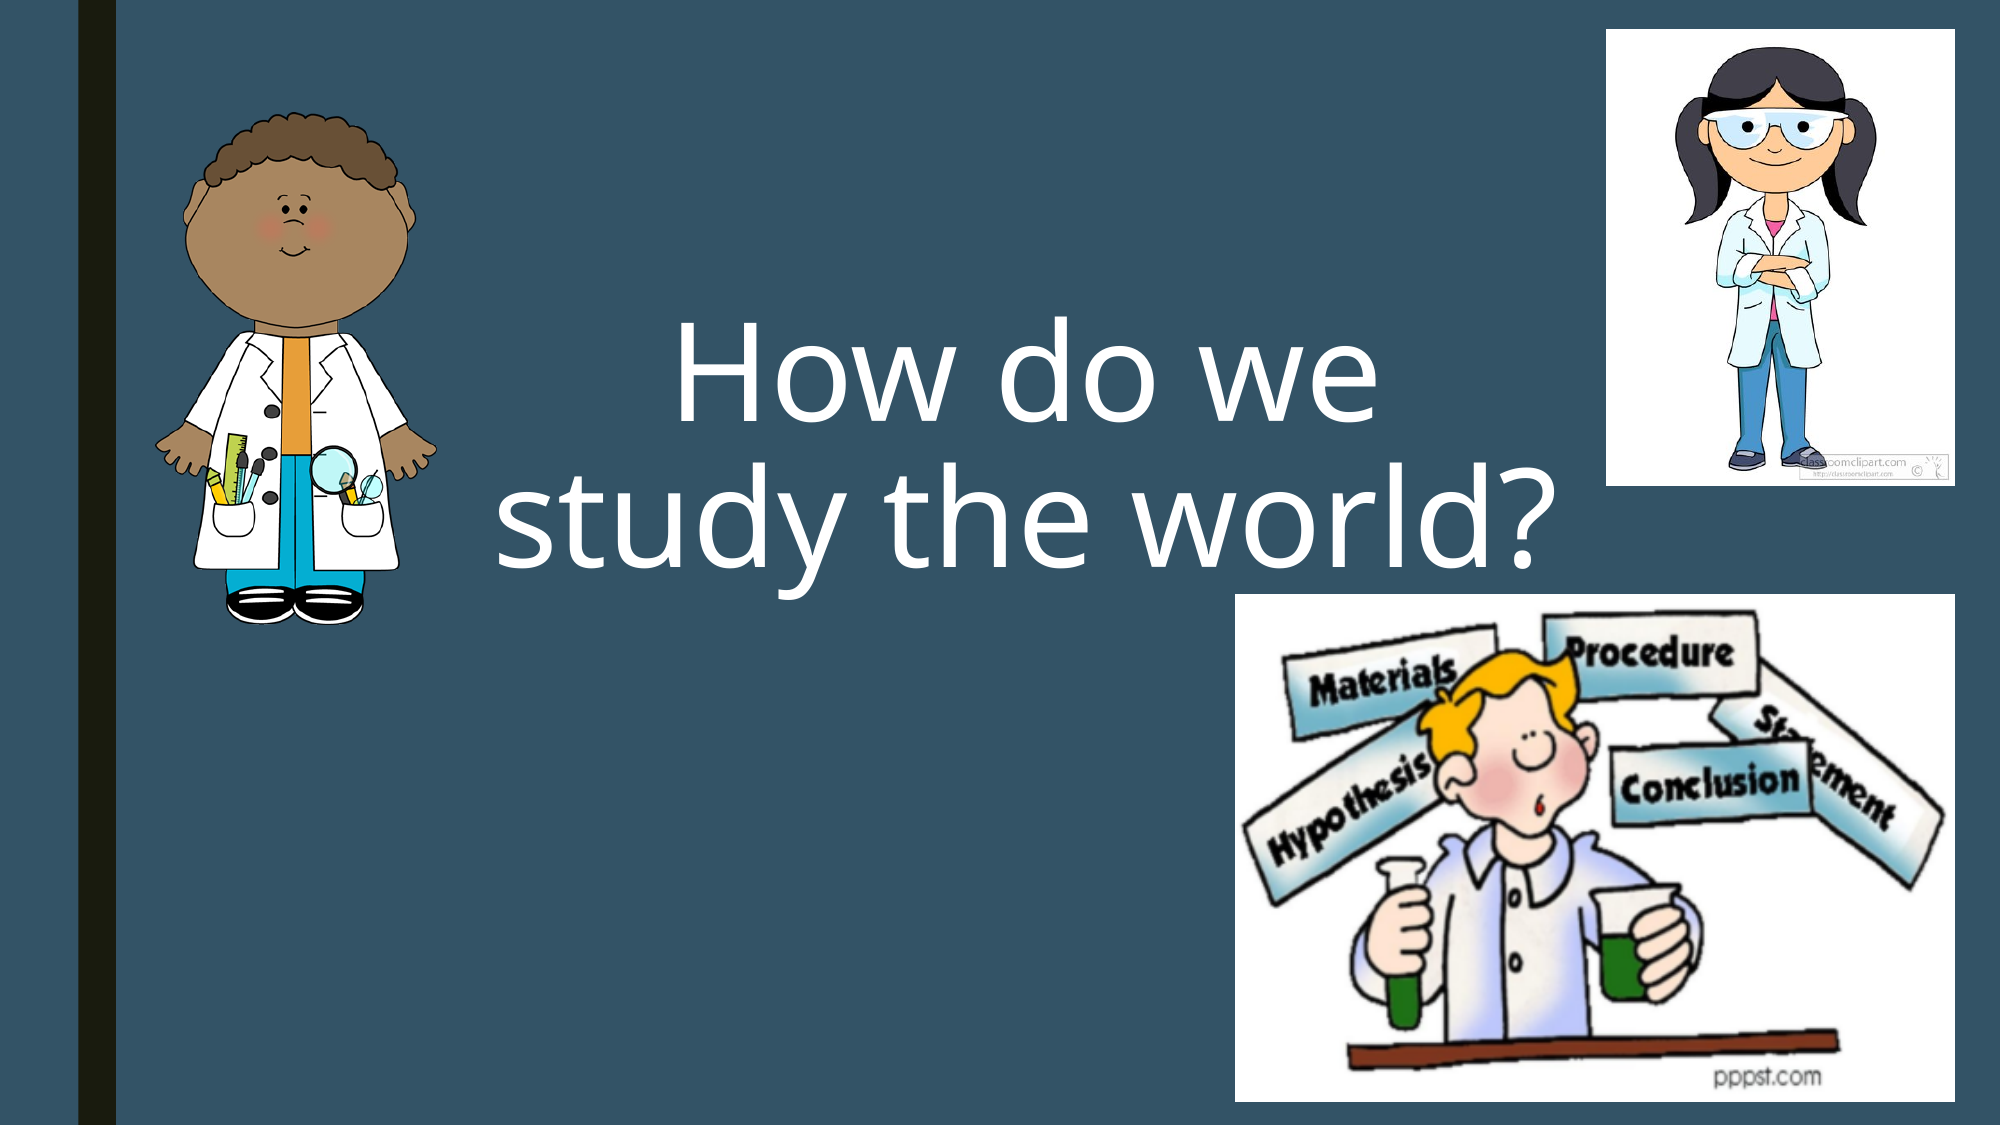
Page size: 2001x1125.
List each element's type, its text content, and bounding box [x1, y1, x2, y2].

title How do we study the world? [467, 296, 1584, 625]
picture [155, 112, 437, 625]
picture [1606, 29, 1955, 486]
picture [1235, 594, 1955, 1102]
